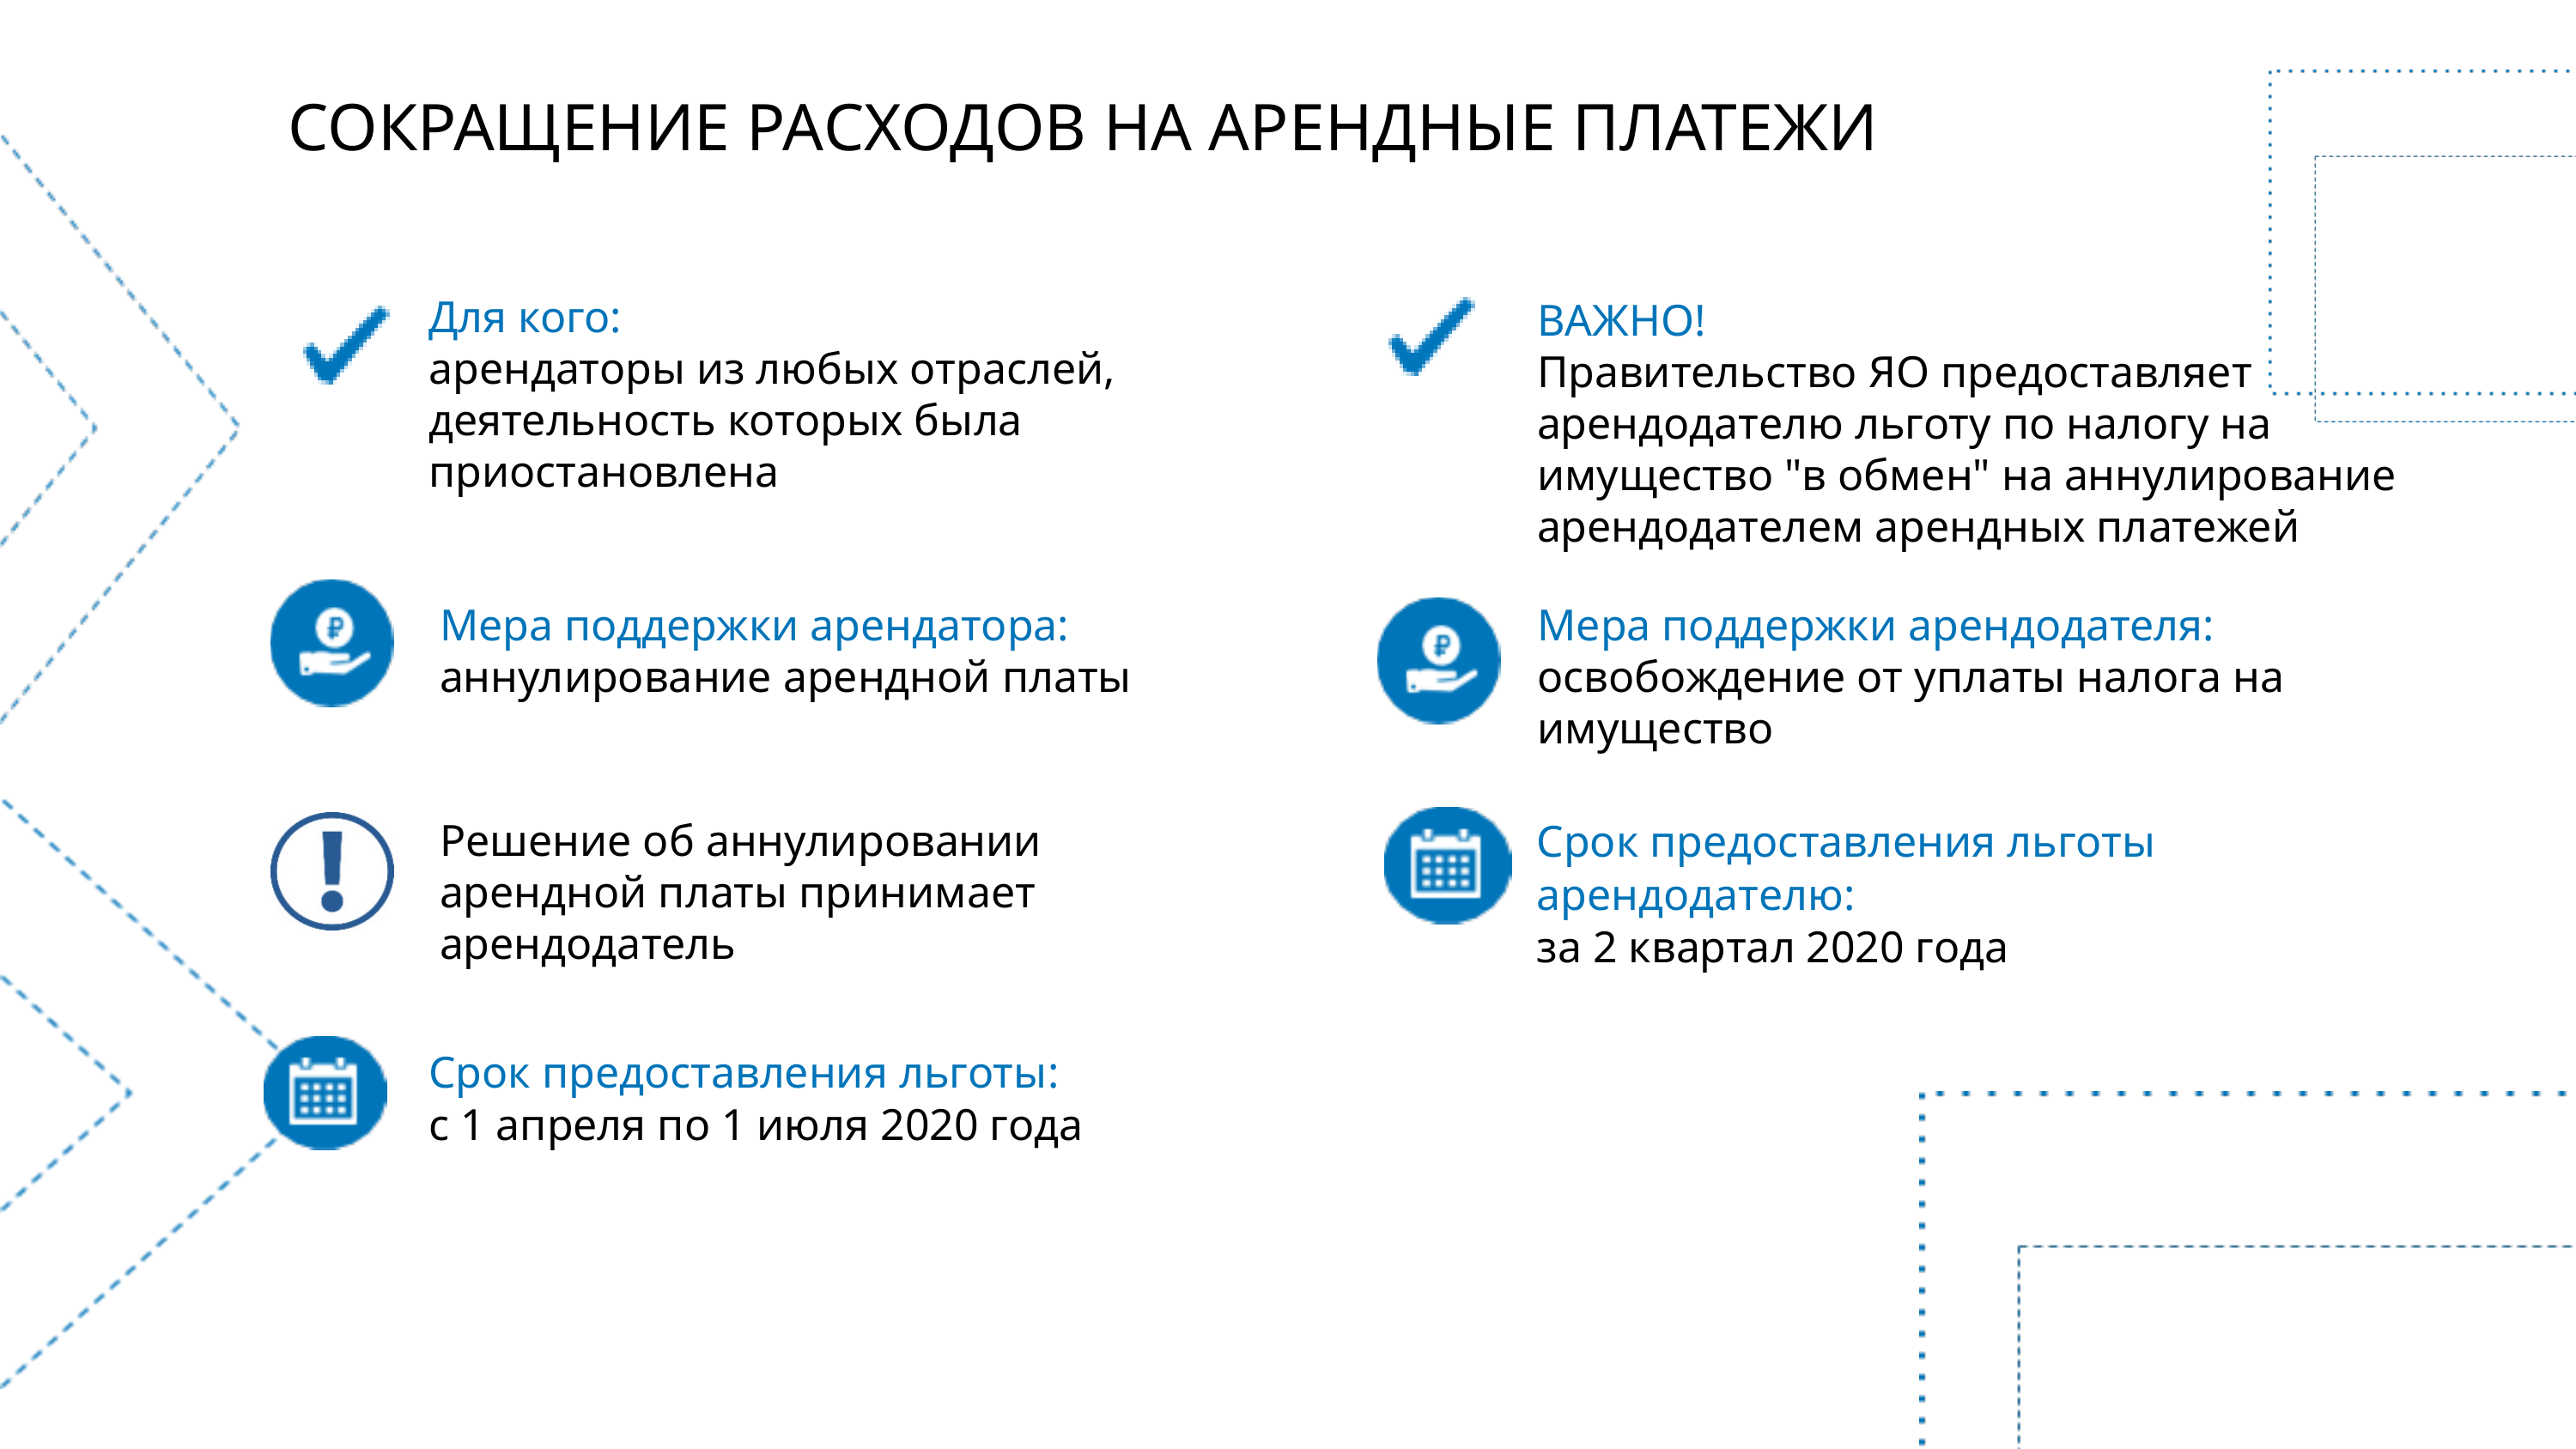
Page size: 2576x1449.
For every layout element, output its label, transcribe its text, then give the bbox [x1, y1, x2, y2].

picture [2268, 70, 2576, 422]
text_box ВАЖНО! Правительство ЯО предоставляет арендодателю льготу по налогу на имущество "в обмен" на аннулирование арендодателем арендных платежей [1524, 287, 2439, 609]
text_box Решение об аннулировании арендной платы принимает арендодатель [427, 807, 1254, 975]
text_box Срок предоставления льготы: с 1 апреля по 1 июля 2020 года [416, 1037, 1212, 1208]
picture [1377, 597, 1501, 724]
text_box Срок предоставления льготы арендодателю: за 2 квартал 2020 года [1524, 807, 2382, 978]
picture [1388, 297, 1476, 377]
picture [1918, 1091, 2576, 1449]
text_box Мера поддержки арендатора: аннулирование арендной платы [427, 591, 1222, 707]
text_box СОКРАЩЕНИЕ РАСХОДОВ НА АРЕНДНЫЕ ПЛАТЕЖИ [258, 79, 2164, 170]
picture [1384, 807, 1513, 925]
text_box Мера поддержки арендодателя: освобождение от уплаты налога на имущество [1524, 591, 2320, 810]
text_box Для кого: арендаторы из любых отраслей, деятельность которых была приостановлена [416, 283, 1284, 502]
picture [270, 579, 394, 707]
picture [0, 797, 394, 1389]
picture [302, 306, 390, 385]
picture [0, 133, 243, 724]
